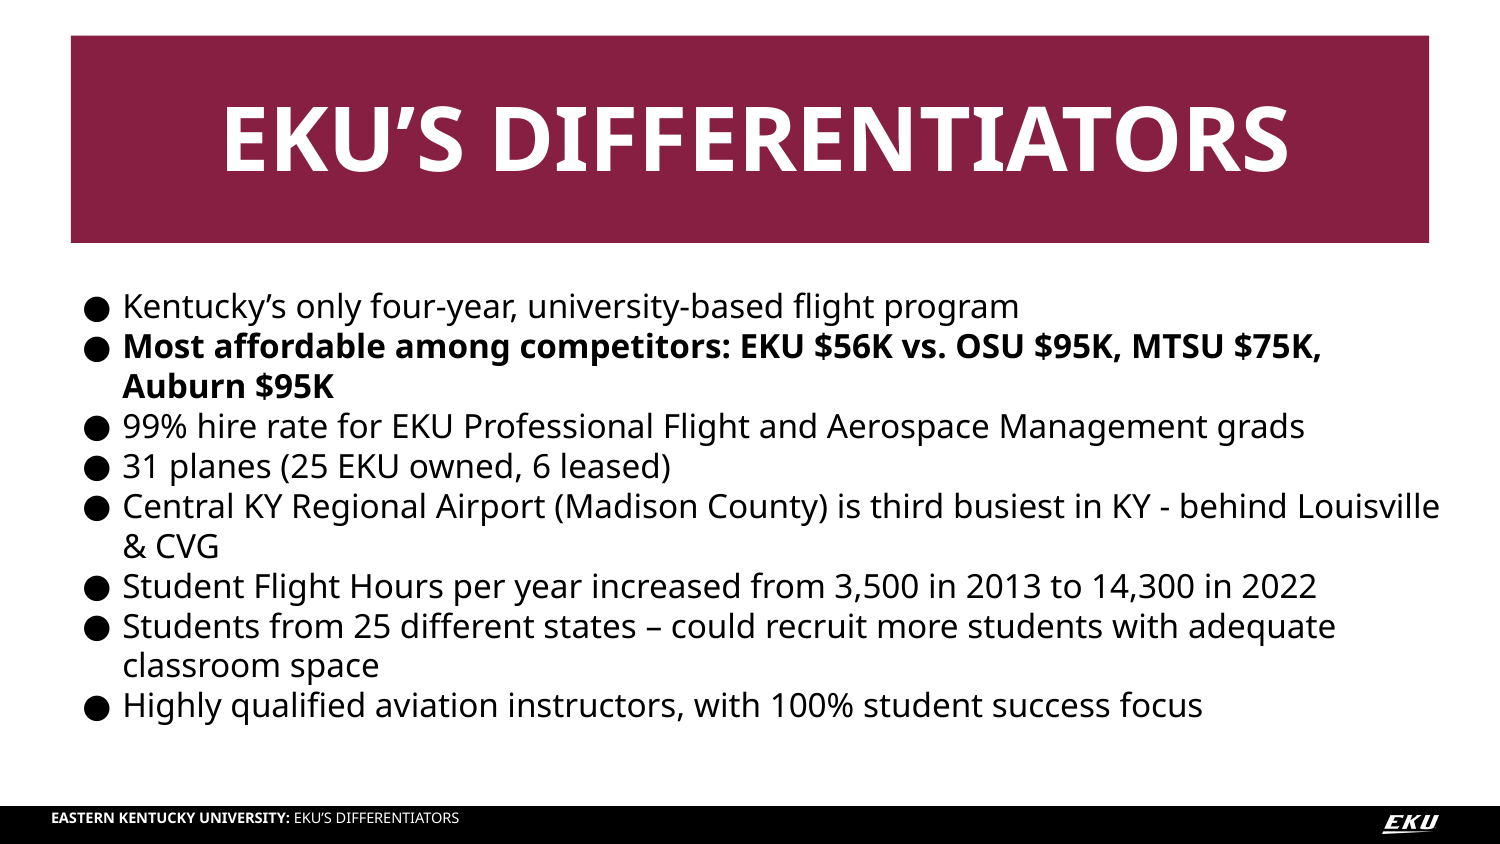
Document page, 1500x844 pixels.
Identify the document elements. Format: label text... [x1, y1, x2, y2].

text_box EASTERN KENTUCKY UNIVERSITY: EKU’S DIFFERENTIATORS [35, 800, 836, 836]
text_box [70, 35, 1430, 243]
text_box [0, 806, 1500, 844]
picture [1381, 815, 1440, 834]
text_box EKU’S DIFFERENTIATORS [114, 67, 1397, 205]
text_box Kentucky’s only four-year, university-based flight program Most affordable among competitors: EKU $56K vs. OSU $95K, MTSU $75K, Auburn $95K 99% hire rate for EKU Professional Flight and Aerospace Management grads 31 planes (25 EKU owned, 6 leased) Central KY Regional Airport (Madison County) is third busiest in KY - behind Louisville & CVG Student Flight Hours per year increased from 3,500 in 2013 to 14,300 in 2022 Students from 25 different states – could recruit more students with adequate classroom space Highly qualified aviation instructors, with 100% student success focus [32, 270, 1468, 780]
